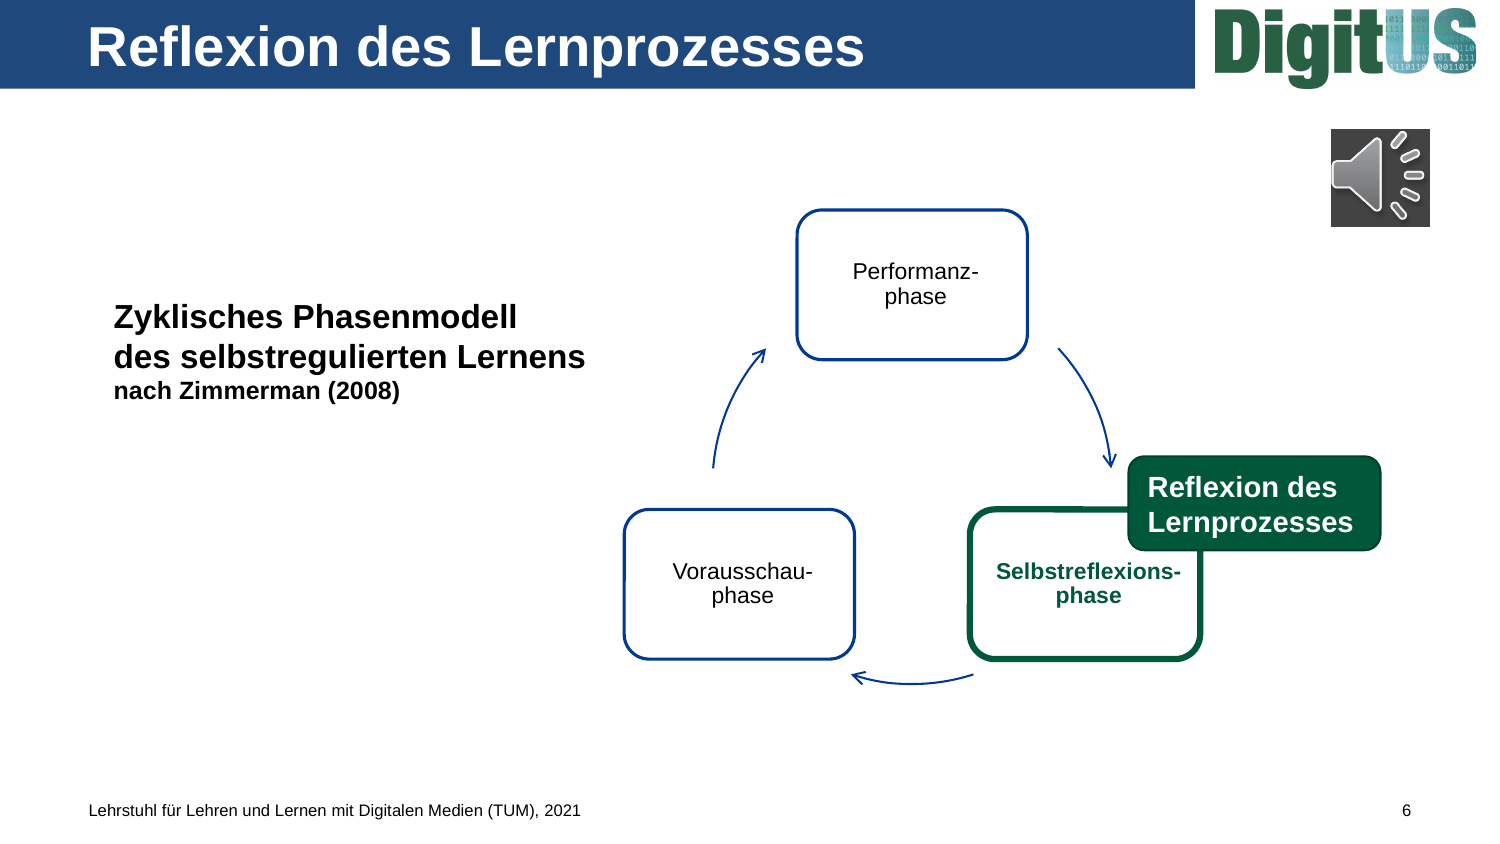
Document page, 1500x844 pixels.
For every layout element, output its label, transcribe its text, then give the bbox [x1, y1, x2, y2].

picture [1215, 8, 1477, 89]
footer Lehrstuhl für Lehren und Lernen mit Digitalen Medien (TUM), 2021 [88, 775, 595, 821]
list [250, 209, 1500, 712]
text_box Zyklisches Phasenmodell des selbstregulierten Lernens nach Zimmerman (2008) [98, 287, 250, 413]
slide_number 6 [1088, 775, 1412, 821]
picture [1330, 128, 1431, 229]
title Reflexion des Lernprozesses [0, 0, 1195, 89]
